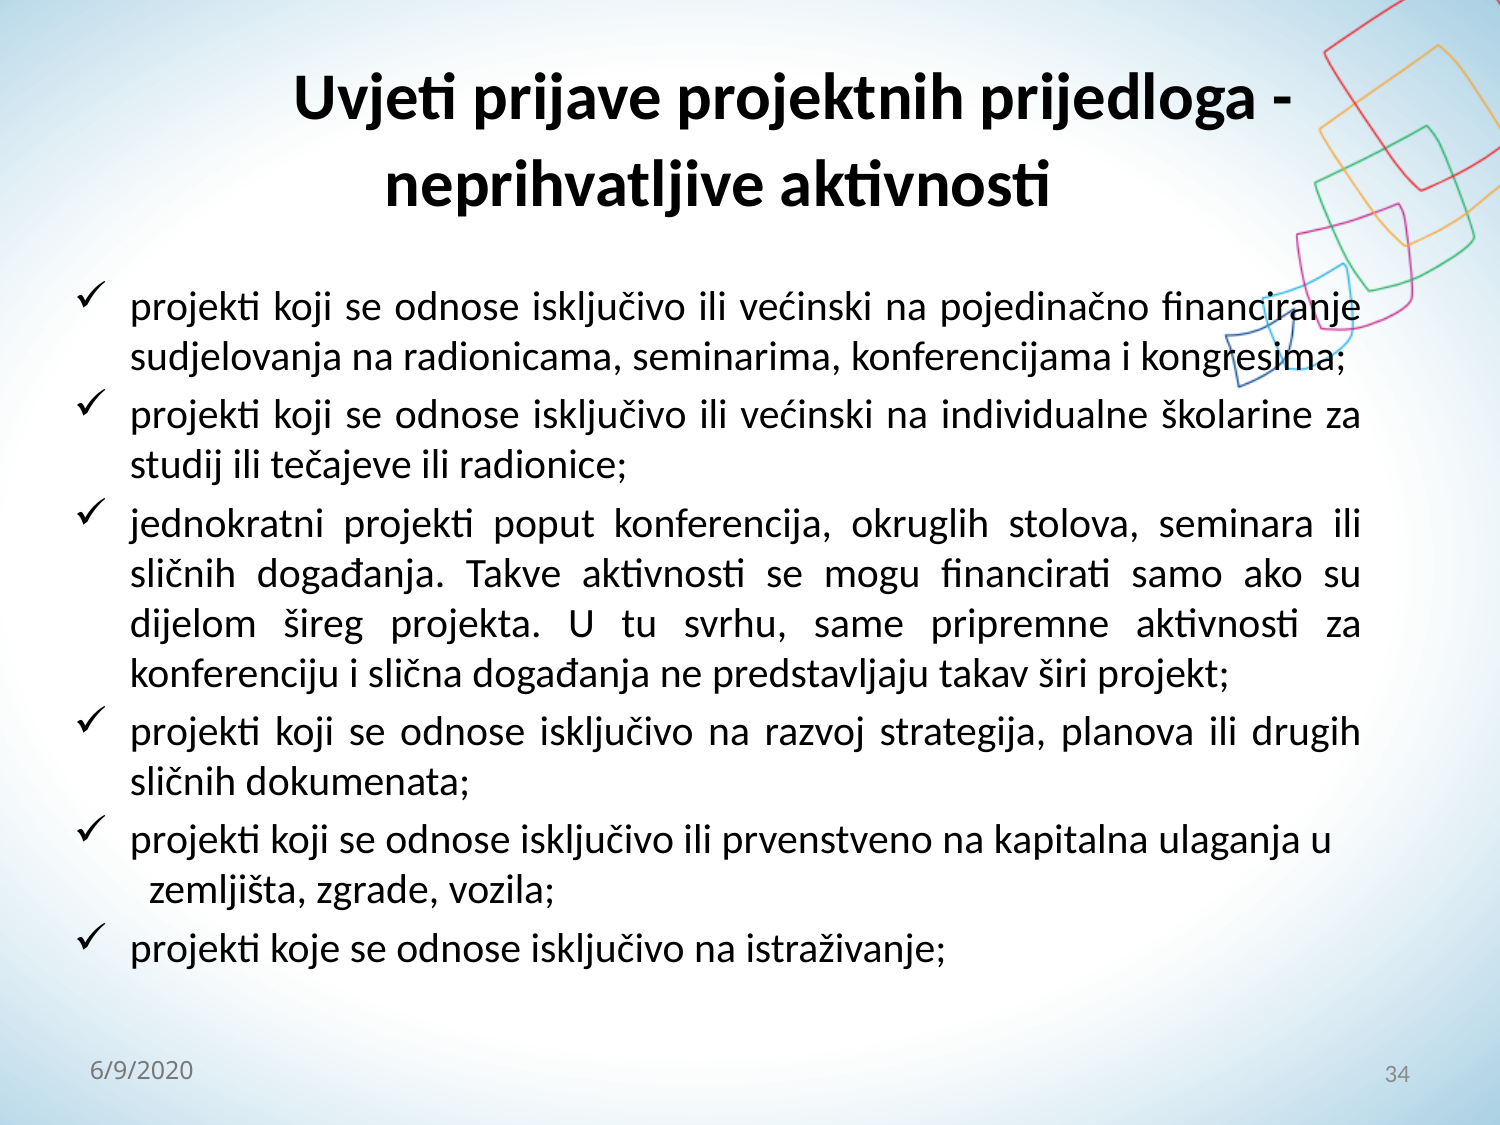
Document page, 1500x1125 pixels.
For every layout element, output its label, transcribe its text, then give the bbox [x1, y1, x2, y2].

list projekti koji se odnose isključivo ili većinski na pojedinačno financiranje sudjelovanja na radionicama, seminarima, konferencijama i kongresima; projekti koji se odnose isključivo ili većinski na individualne školarine za studij ili tečajeve ili radionice; jednokratni projekti poput konferencija, okruglih stolova, seminara ili sličnih događanja. Takve aktivnosti se mogu financirati samo ako su dijelom šireg projekta. U tu svrhu, same pripremne aktivnosti za konferenciju i slična događanja ne predstavljaju takav širi projekt; projekti koji se odnose isključivo na razvoj strategija, planova ili drugih sličnih dokumenata; projekti koji se odnose isključivo ili prvenstveno na kapitalna ulaganja u zemljišta, zgrade, vozila; projekti koje se odnose isključivo na istraživanje; [58, 271, 1378, 1021]
slide_number 34 [1074, 1042, 1425, 1103]
title Uvjeti prijave projektnih prijedloga - neprihvatljive aktivnosti [75, 26, 1378, 214]
